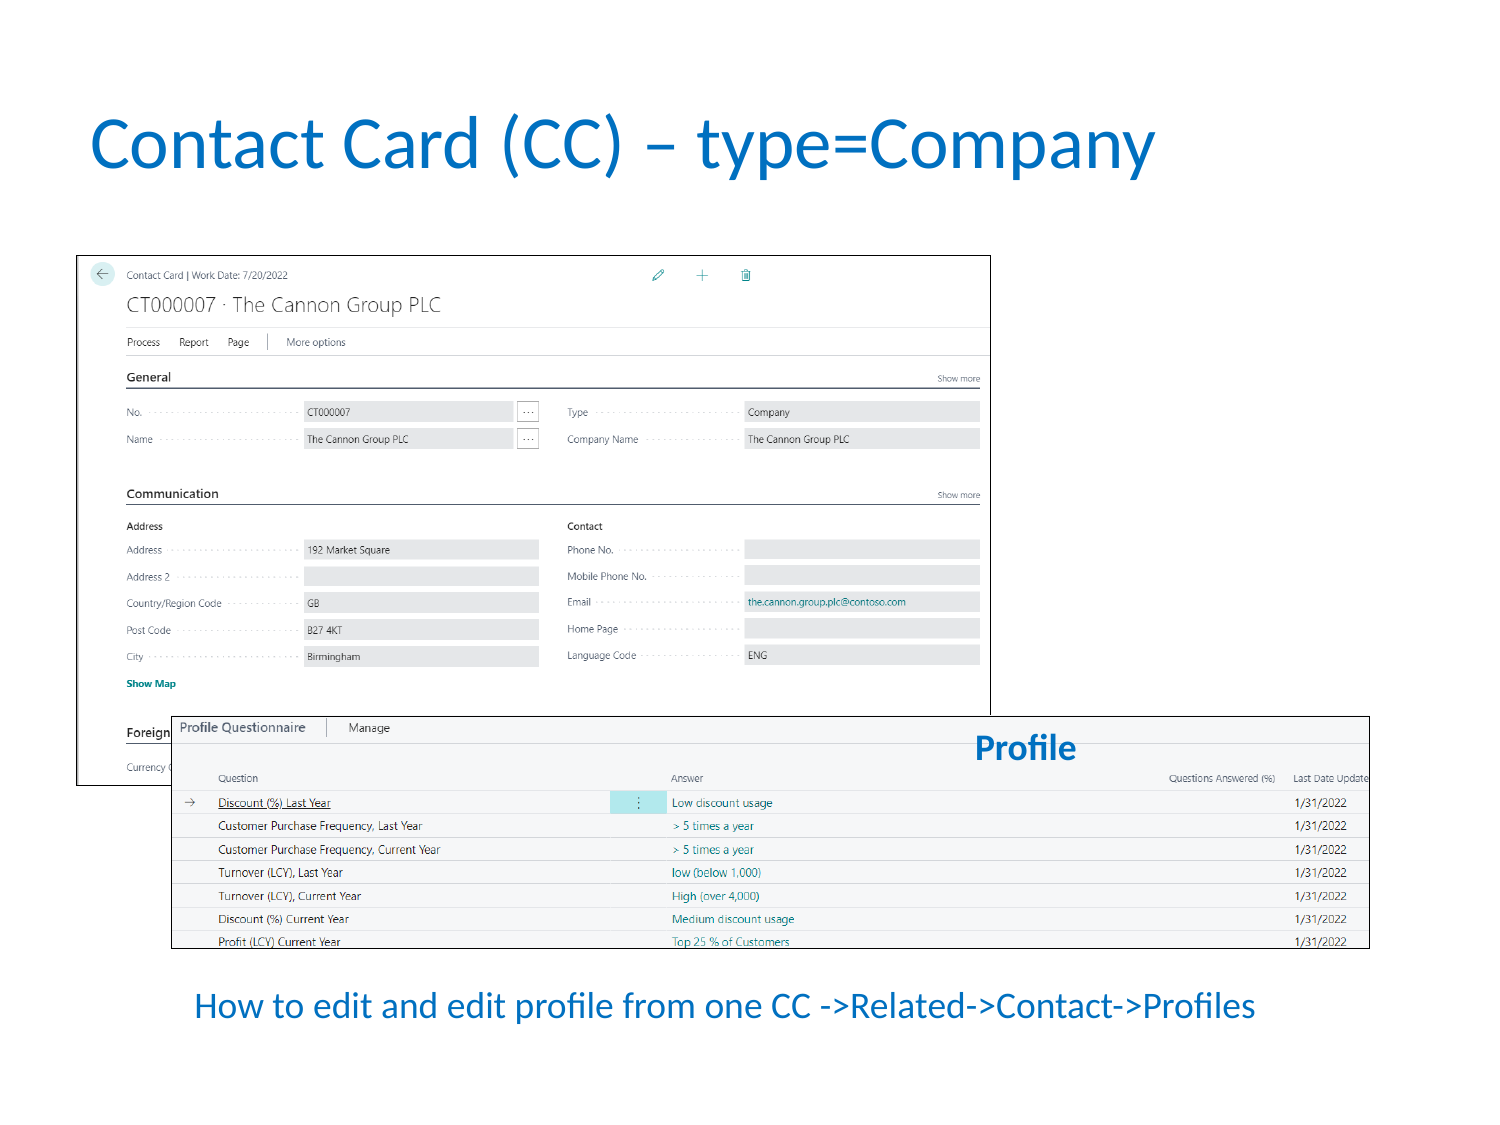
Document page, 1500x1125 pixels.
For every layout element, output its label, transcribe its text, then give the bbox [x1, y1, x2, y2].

title Contact Card (CC) – type=Company [75, 45, 1425, 233]
text_box How to edit and edit profile from one CC ->Related->Contact->Profiles [171, 973, 1294, 1034]
picture [76, 255, 1371, 949]
